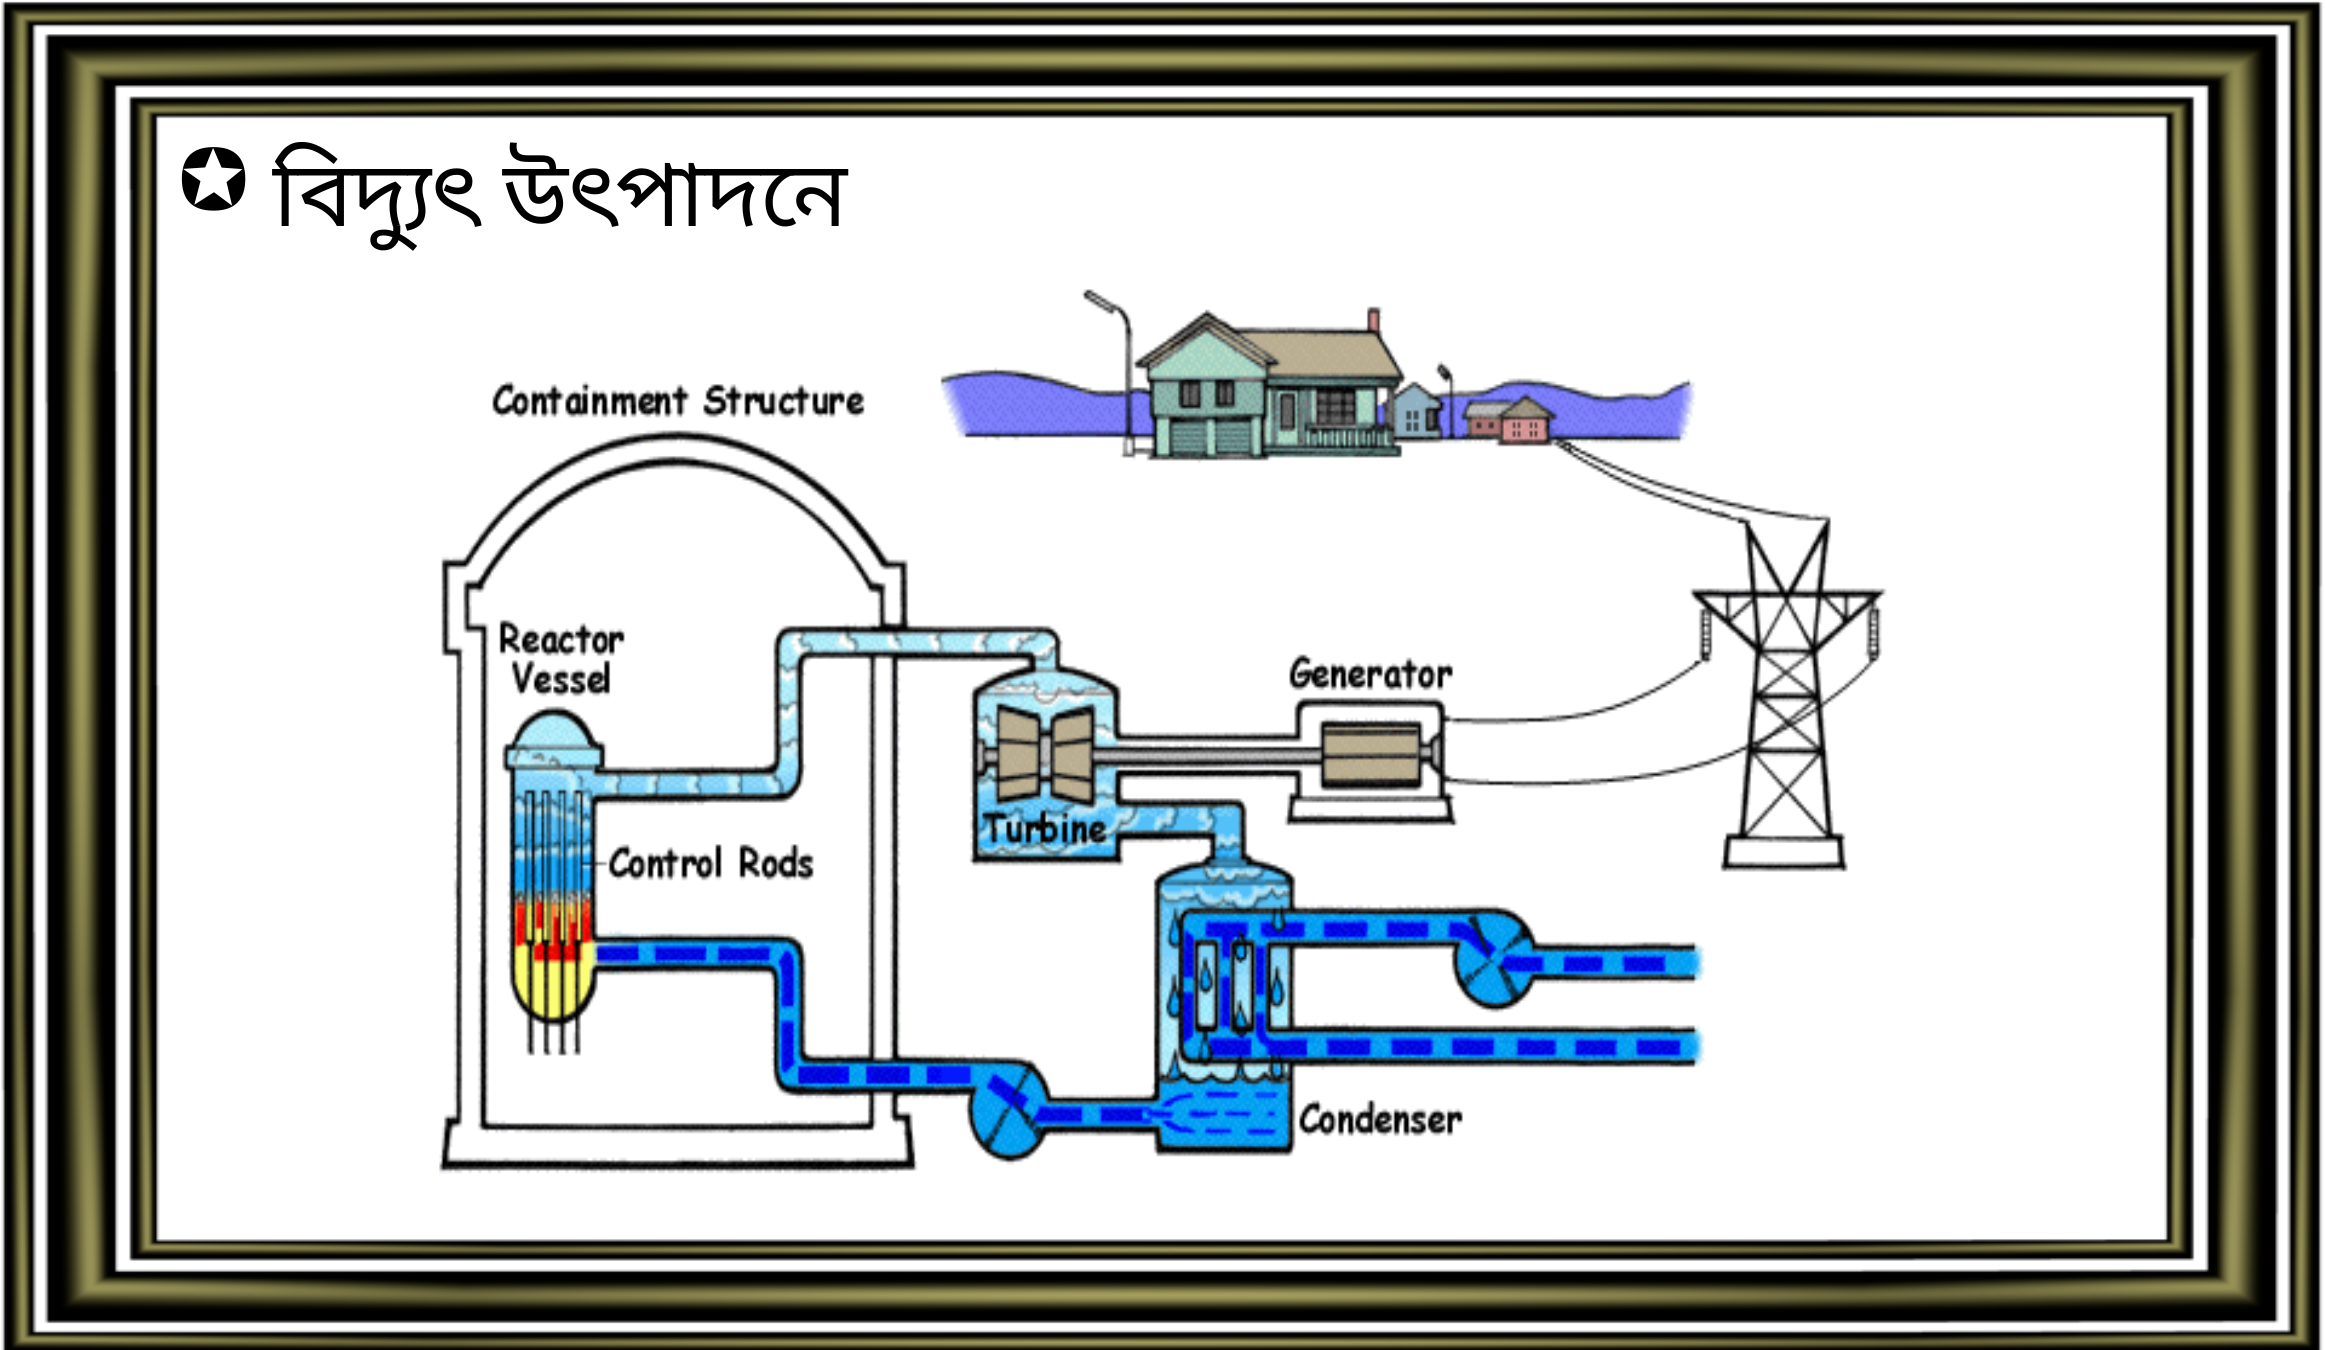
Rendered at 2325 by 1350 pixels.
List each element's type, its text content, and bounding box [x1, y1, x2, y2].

picture [0, 0, 2325, 1350]
text_box বিদ্যুৎ উৎপাদনে [152, 124, 869, 256]
